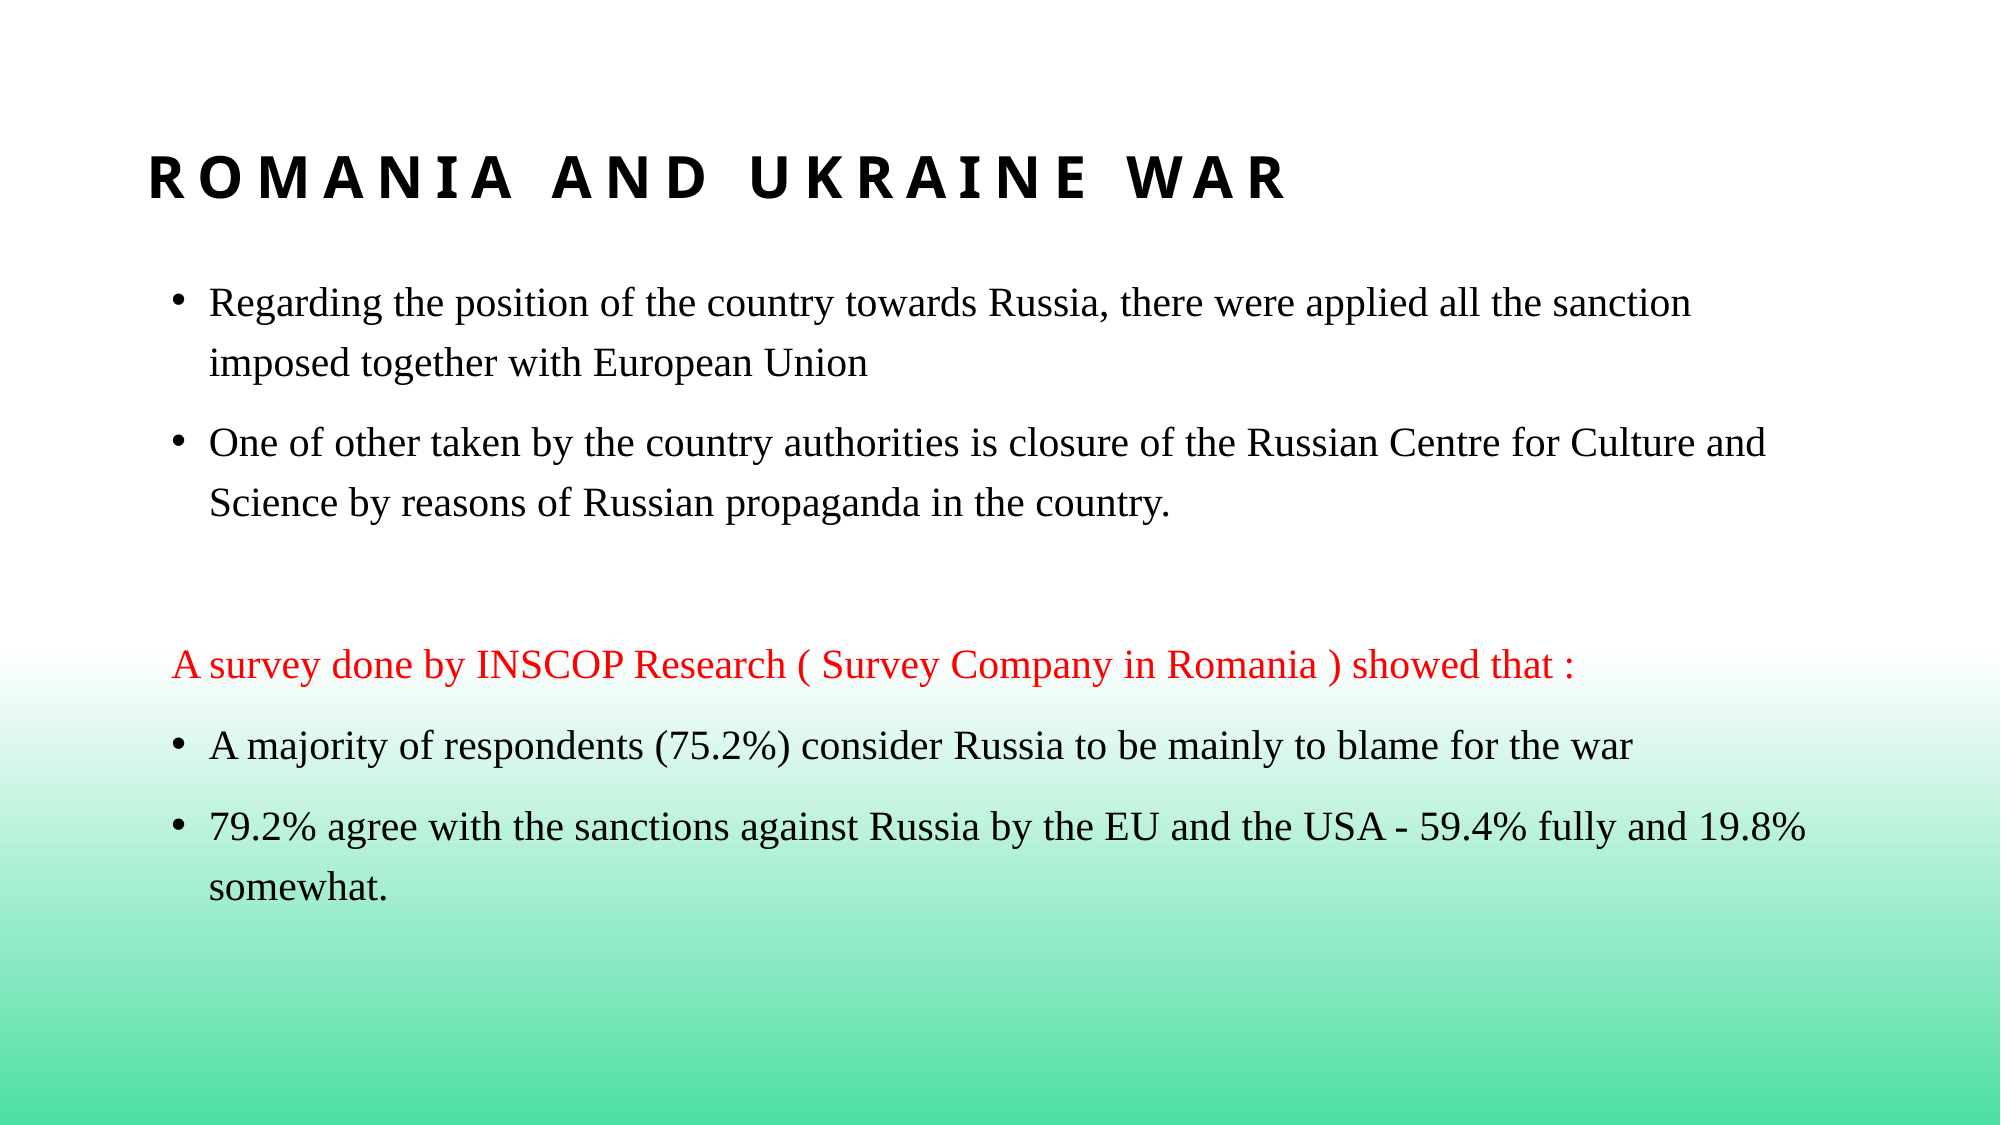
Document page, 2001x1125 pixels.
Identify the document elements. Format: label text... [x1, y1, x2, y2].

list Regarding the position of the country towards Russia, there were applied all the sanction imposed together with European Union One of other taken by the country authorities is closure of the Russian Centre for Culture and Science by reasons of Russian propaganda in the country. A survey done by INSCOP Research ( Survey Company in Romania ) showed that : A majority of respondents (75.2%) consider Russia to be mainly to blame for the war 79.2% agree with the sanctions against Russia by the EU and the USA - 59.4% fully and 19.8% somewhat. [156, 256, 1844, 1014]
title Romania and Ukraine war [131, 29, 1819, 219]
